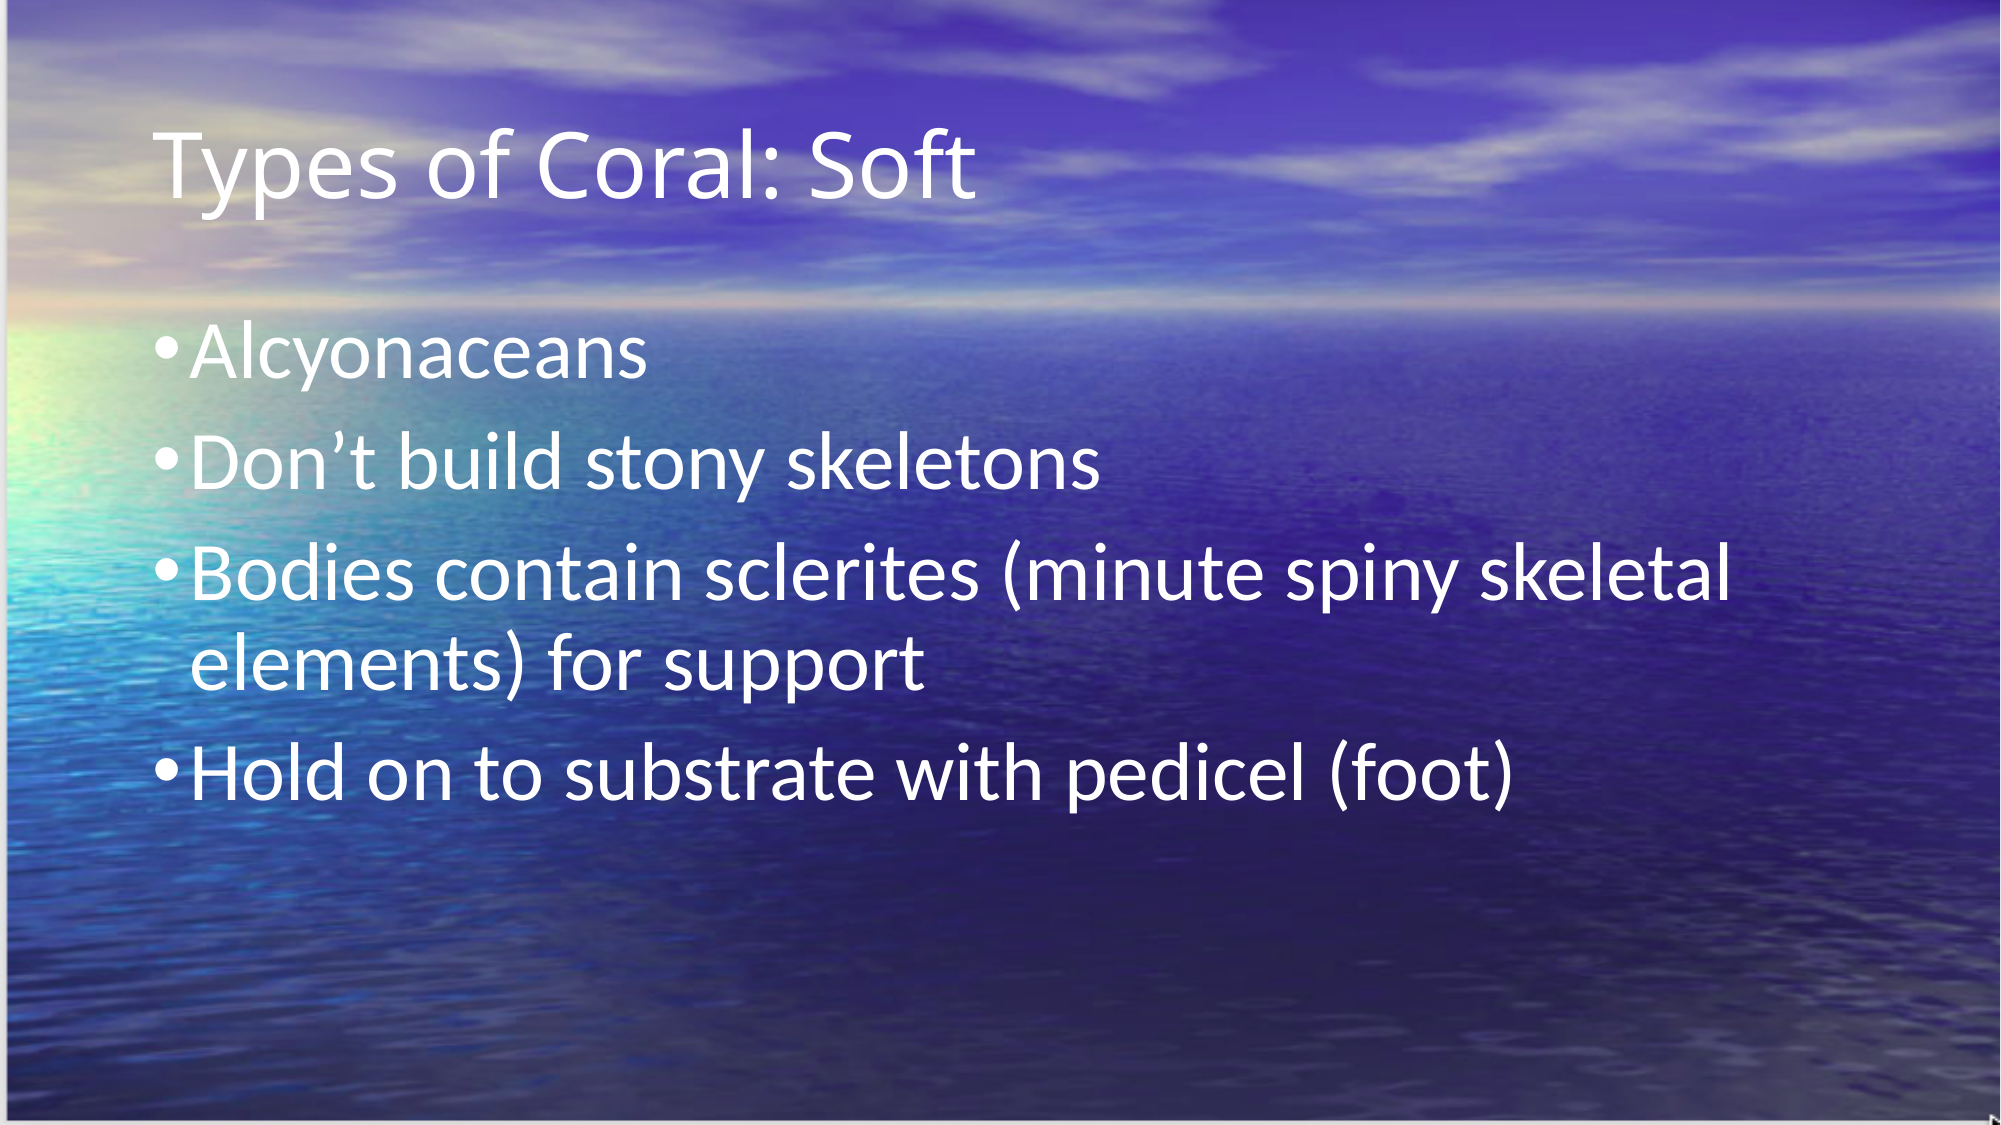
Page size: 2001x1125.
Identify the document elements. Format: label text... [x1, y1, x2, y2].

title Types of Coral: Soft [137, 59, 1863, 278]
list Alcyonaceans Don’t build stony skeletons Bodies contain sclerites (minute spiny skeletal elements) for support Hold on to substrate with pedicel (foot) [137, 299, 1863, 1014]
picture [0, 0, 2001, 1125]
